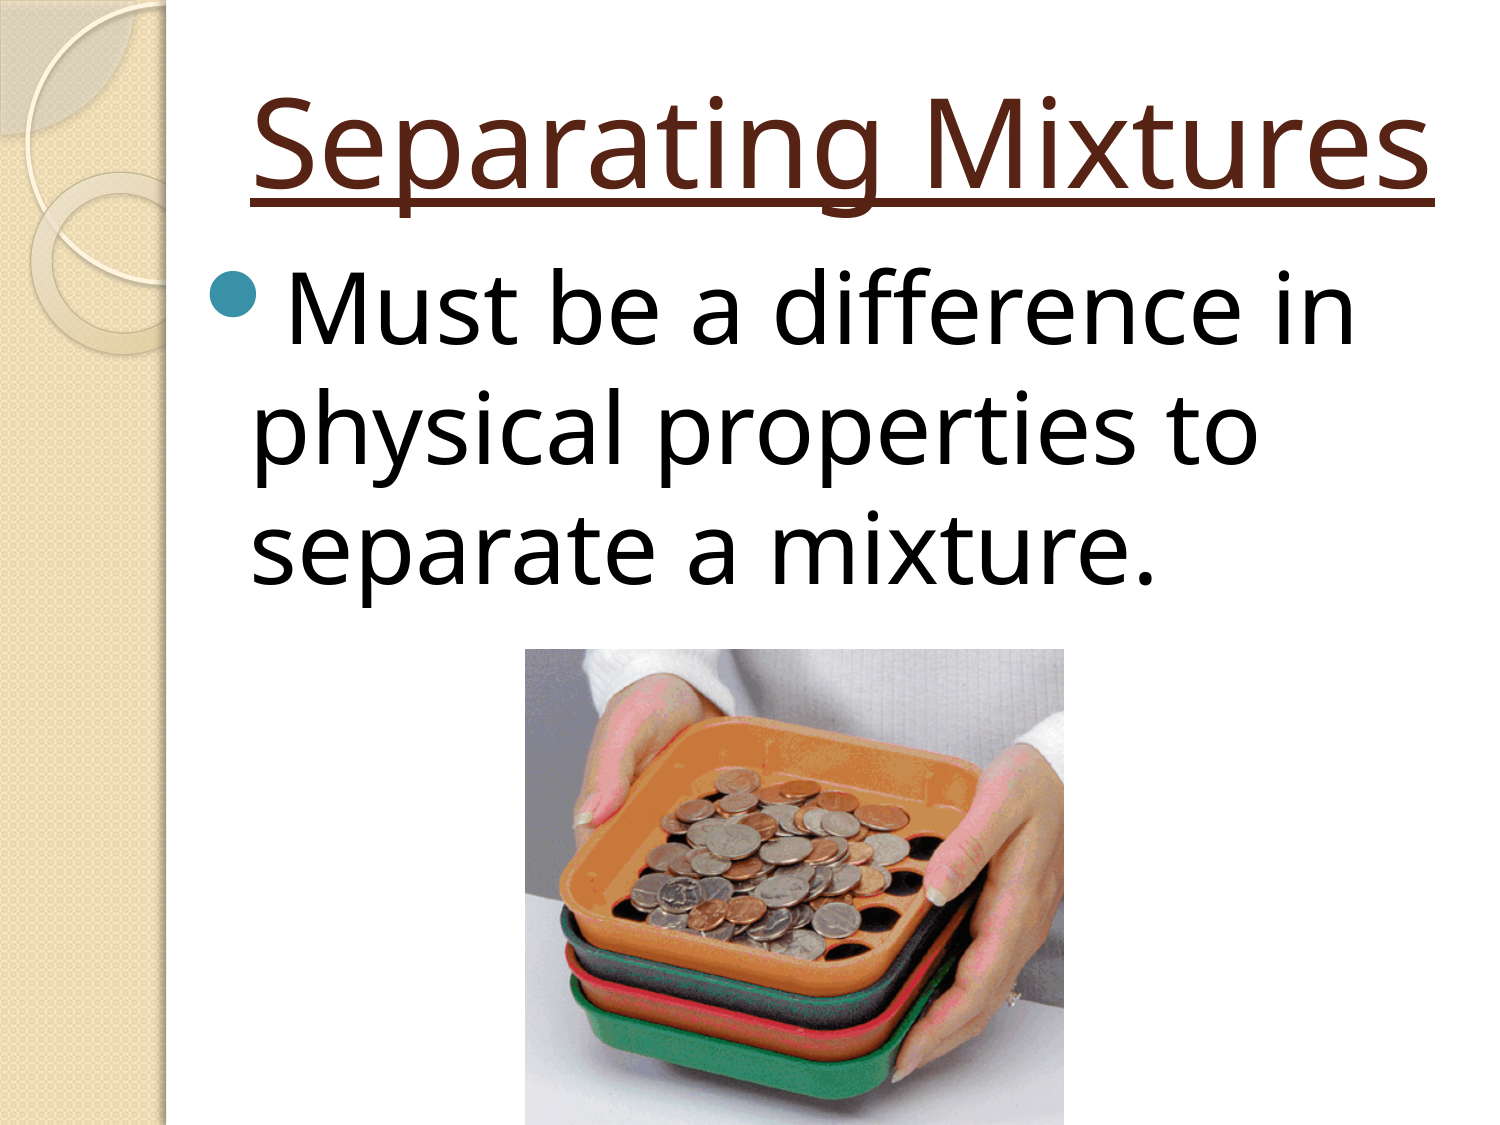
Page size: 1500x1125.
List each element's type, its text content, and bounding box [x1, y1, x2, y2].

title Separating Mixtures [235, 45, 1466, 233]
picture [524, 649, 1064, 1125]
list Must be a difference in physical properties to separate a mixture. [174, 237, 1466, 1125]
